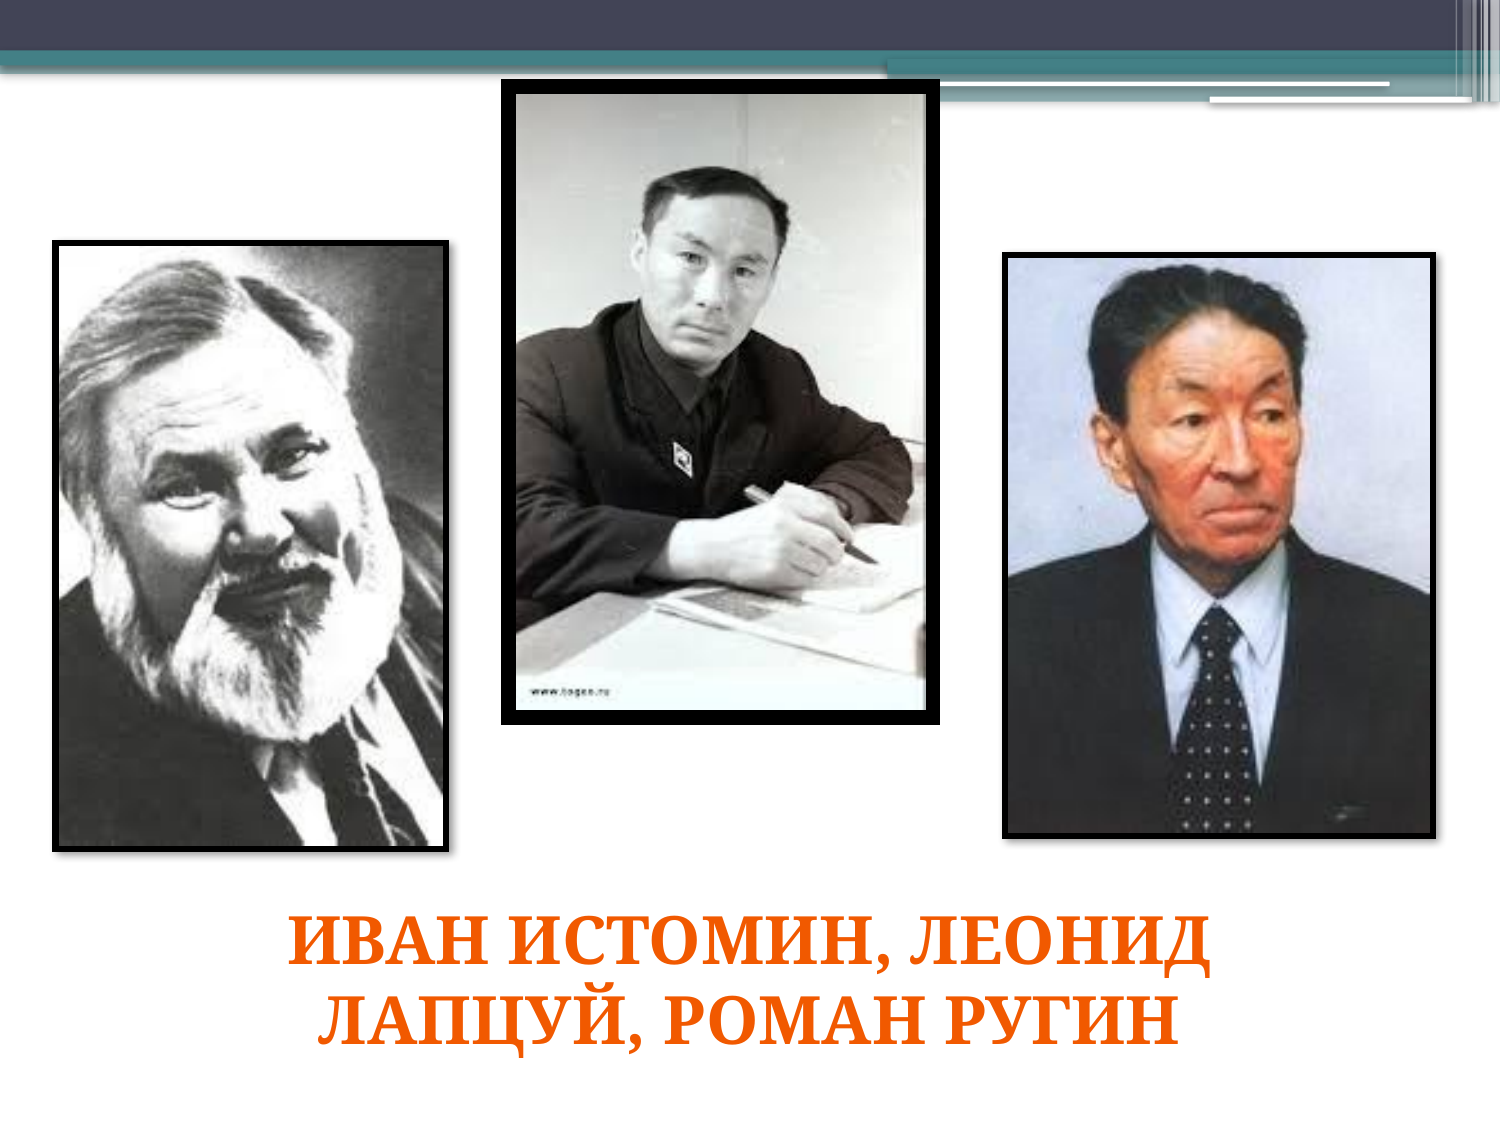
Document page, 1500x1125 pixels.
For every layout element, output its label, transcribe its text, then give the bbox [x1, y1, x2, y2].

picture [515, 93, 926, 711]
picture [58, 245, 444, 847]
text_box Иван истомин, Леонид Лапцуй, Роман Ругин [178, 890, 1322, 1066]
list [1007, 257, 1431, 834]
